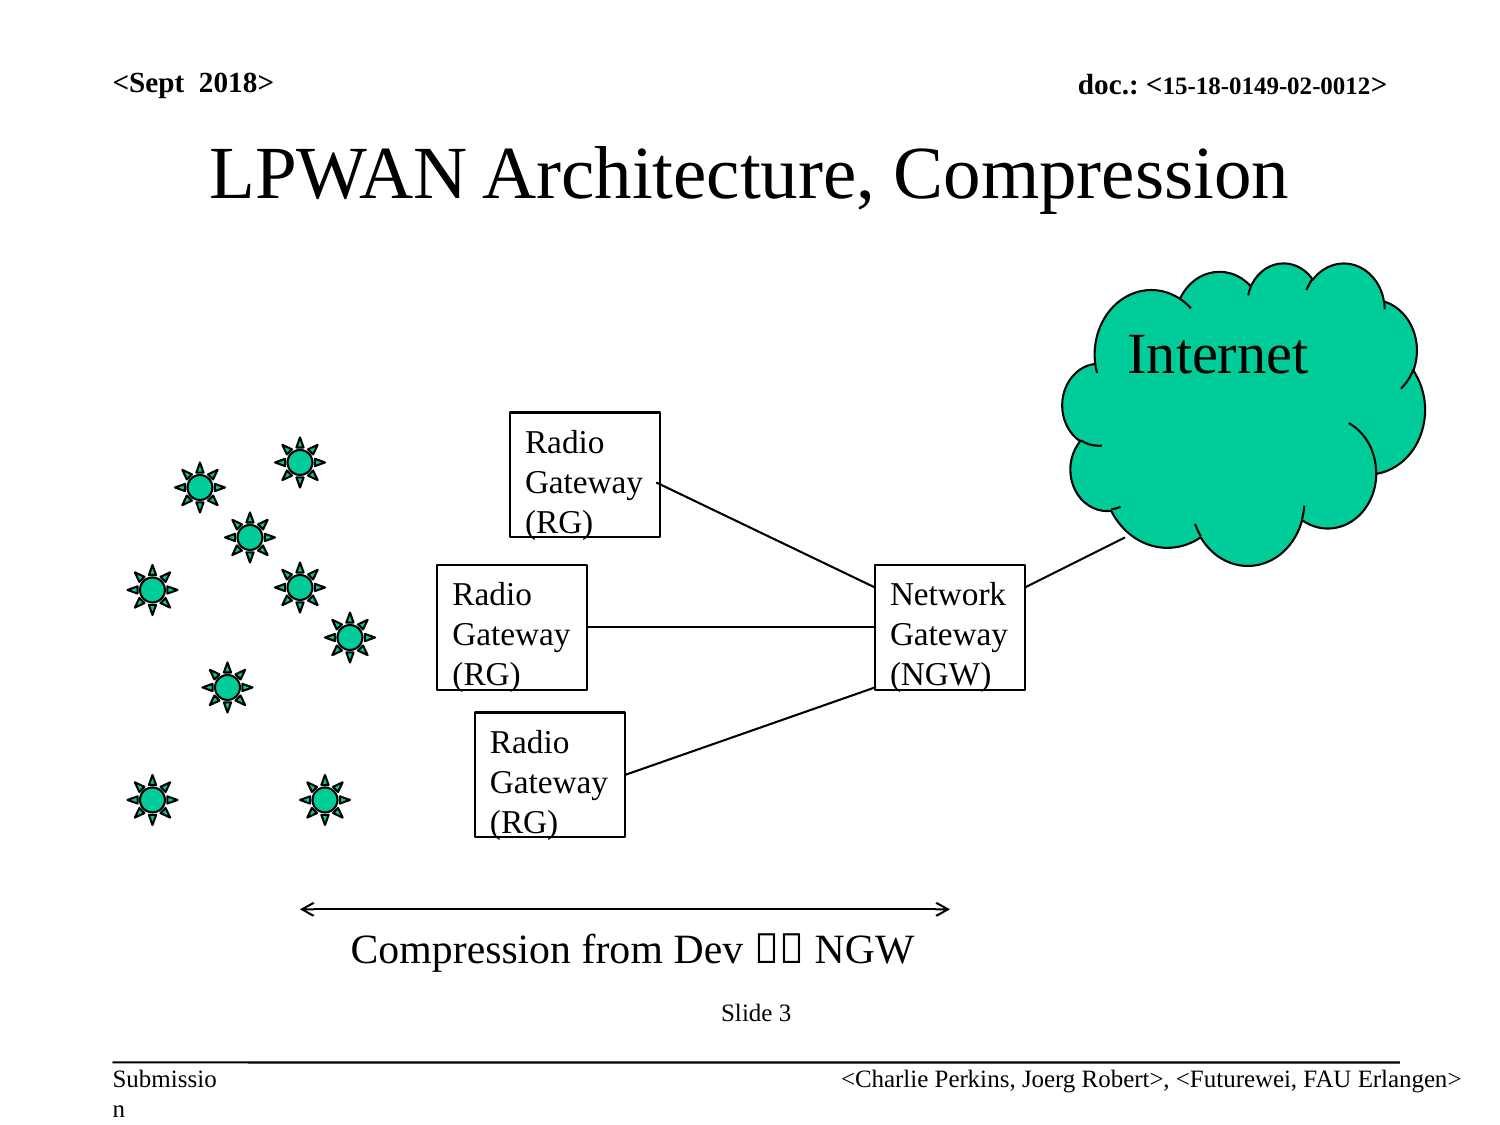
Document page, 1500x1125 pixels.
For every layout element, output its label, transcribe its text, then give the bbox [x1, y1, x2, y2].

footer <Charlie Perkins, Joerg Robert>, <Futurewei, FAU Erlangen> [799, 1062, 1463, 1094]
text_box [296, 437, 304, 448]
text_box Compression from Dev  NGW [335, 918, 930, 980]
text_box [214, 483, 226, 492]
text_box [182, 469, 218, 506]
text_box [314, 583, 326, 592]
text_box [364, 633, 376, 642]
text_box [346, 652, 354, 663]
text_box Network Gateway (NGW) [874, 564, 1025, 690]
text_box [275, 458, 286, 467]
text_box [209, 669, 220, 680]
text_box [333, 807, 343, 818]
text_box [148, 604, 157, 616]
text_box [127, 586, 138, 594]
text_box [214, 674, 241, 700]
text_box [282, 444, 318, 481]
text_box [196, 502, 204, 513]
text_box [246, 552, 254, 563]
text_box [332, 619, 368, 656]
text_box [235, 695, 246, 706]
text_box [148, 774, 157, 786]
text_box [148, 564, 157, 576]
text_box [167, 586, 178, 594]
text_box [307, 807, 317, 818]
text_box [321, 814, 329, 826]
text_box [223, 702, 232, 713]
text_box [1024, 537, 1126, 588]
text_box Radio Gateway (RG) [474, 712, 625, 838]
text_box [307, 782, 317, 792]
text_box [225, 533, 236, 542]
text_box [134, 572, 171, 608]
text_box [174, 483, 186, 492]
text_box [339, 796, 351, 804]
text_box [321, 774, 329, 786]
text_box [223, 662, 232, 673]
text_box [196, 462, 204, 473]
text_box [127, 796, 138, 804]
text_box [346, 612, 354, 623]
text_box [324, 633, 336, 642]
text_box [148, 814, 157, 826]
text_box [296, 477, 304, 488]
text_box [167, 796, 178, 804]
text_box [282, 569, 318, 606]
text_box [655, 482, 876, 588]
text_box [314, 458, 326, 467]
text_box [134, 782, 171, 818]
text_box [624, 687, 876, 776]
text_box [264, 533, 276, 542]
text_box [312, 787, 338, 813]
text_box [232, 519, 268, 556]
text_box [209, 695, 220, 706]
text_box [246, 512, 254, 523]
slide_number Slide 3 [712, 996, 800, 1027]
text_box [275, 583, 286, 592]
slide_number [112, 62, 376, 99]
text_box [296, 562, 304, 573]
text_box [300, 796, 311, 804]
title LPWAN Architecture, Compression [112, 112, 1388, 225]
text_box Radio Gateway (RG) [437, 564, 588, 690]
text_box Radio Gateway (RG) [509, 412, 660, 538]
text_box [296, 602, 304, 613]
text_box [235, 669, 246, 680]
text_box [202, 683, 213, 692]
text_box Internet [1062, 263, 1426, 566]
text_box [333, 782, 343, 792]
text_box [242, 683, 253, 692]
